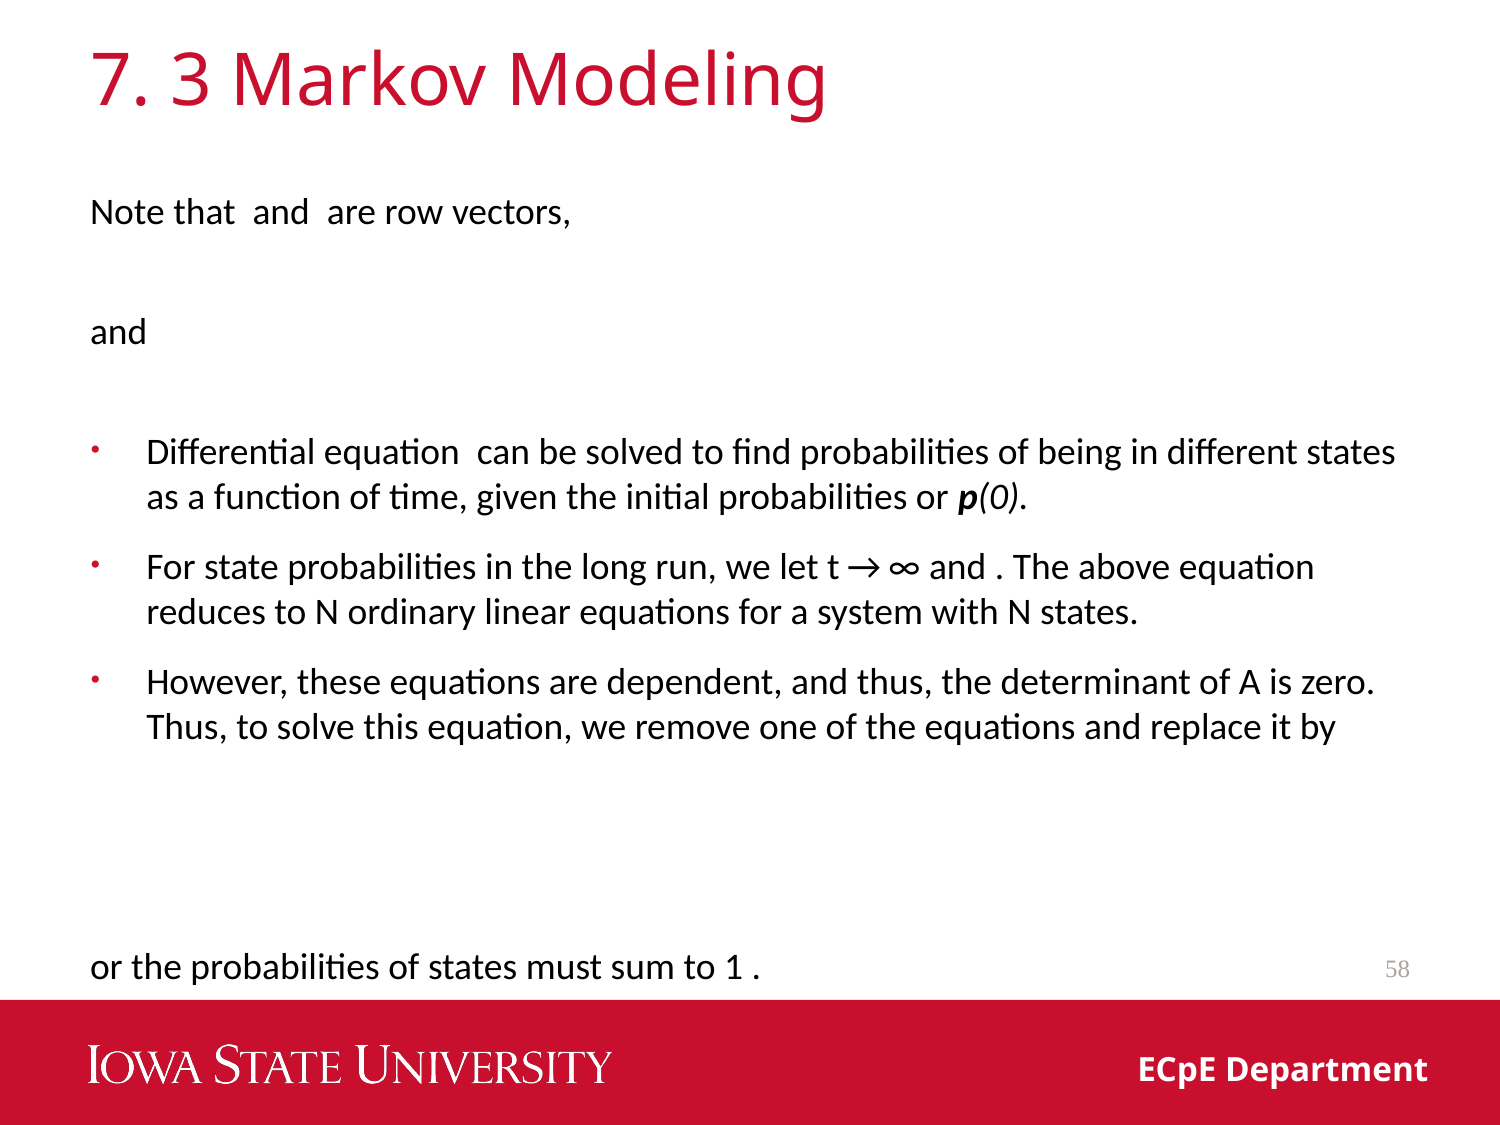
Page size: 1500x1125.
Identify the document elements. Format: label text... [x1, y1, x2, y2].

slide_number 58 [1074, 937, 1425, 998]
footer ECpE Department [1118, 1038, 1448, 1099]
title 7. 3 Markov Modeling [74, 24, 1426, 128]
picture [87, 1044, 613, 1088]
